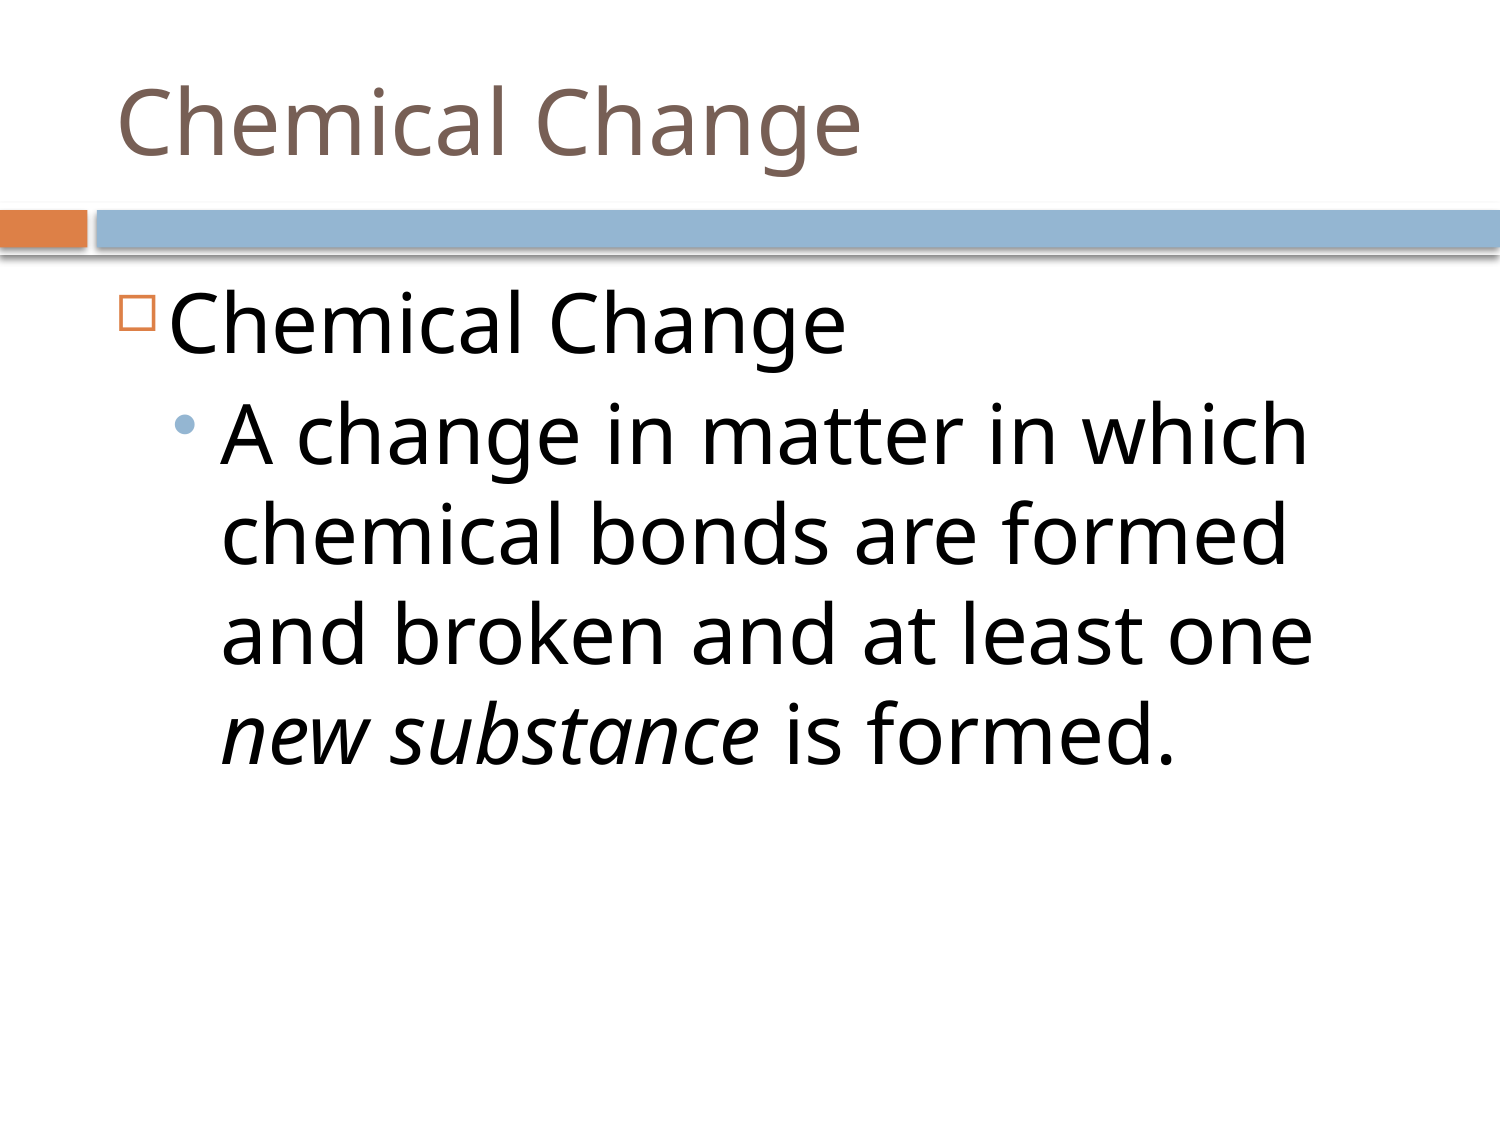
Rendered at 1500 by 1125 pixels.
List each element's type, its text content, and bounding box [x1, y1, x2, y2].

list Chemical Change A change in matter in which chemical bonds are formed and broken and at least one new substance is formed. [100, 262, 1438, 1000]
title Chemical Change [100, 37, 1438, 200]
